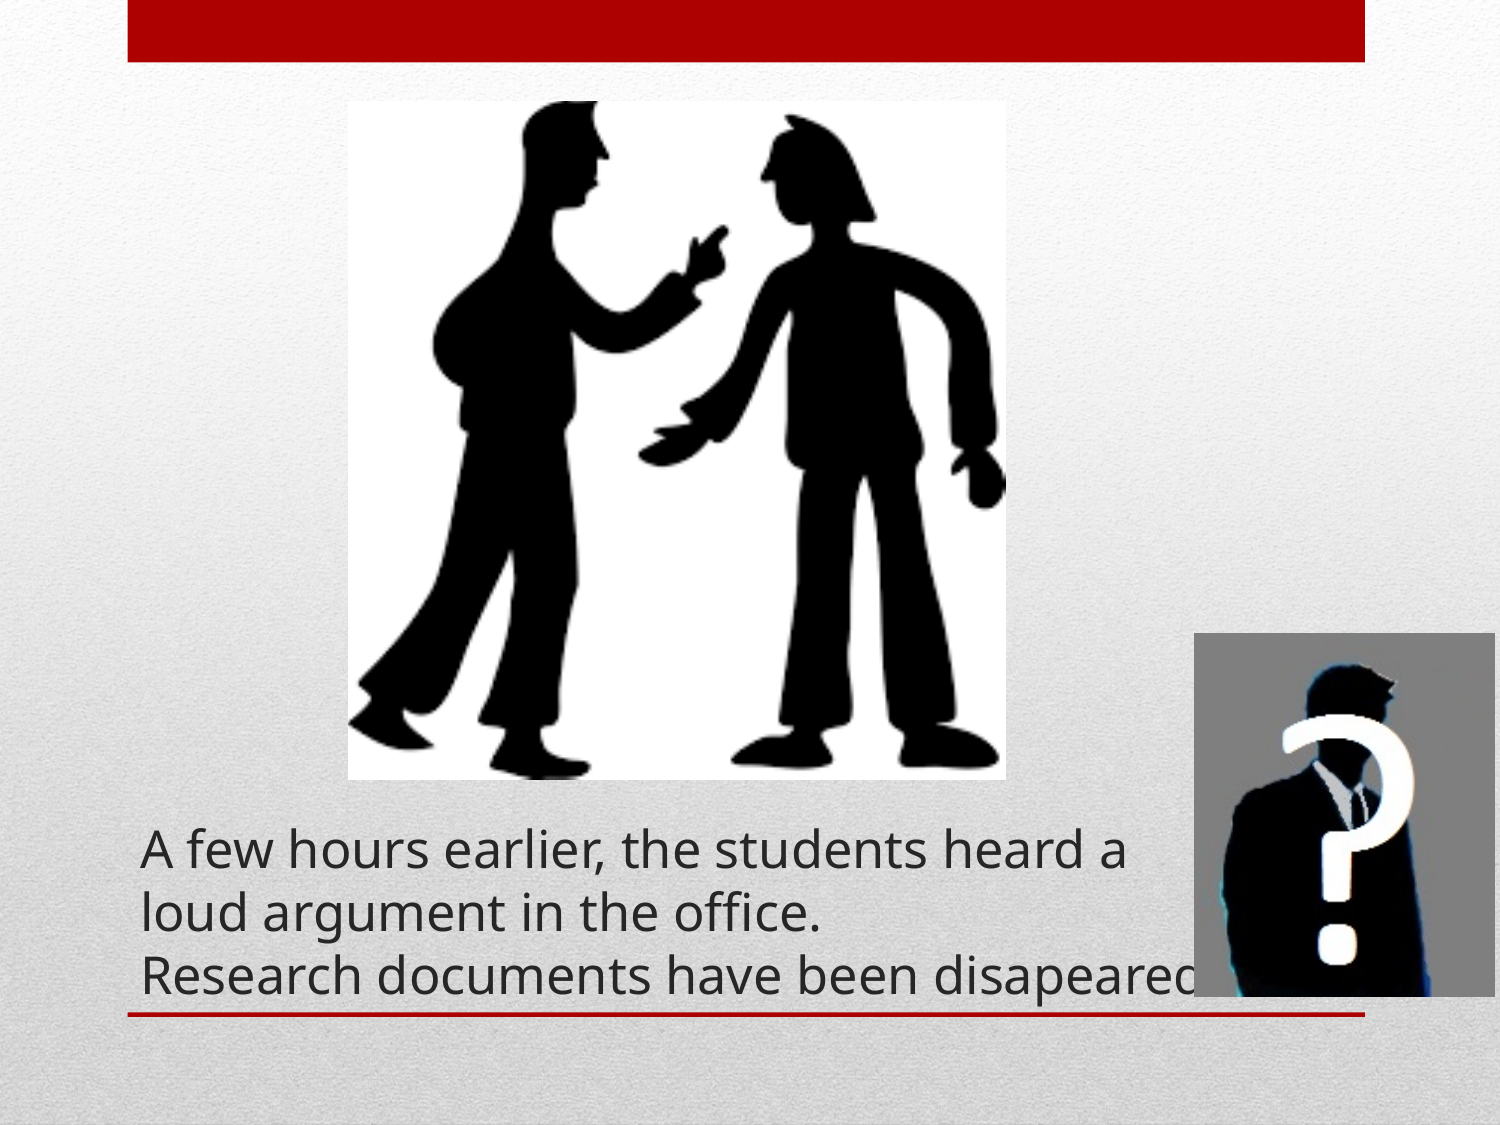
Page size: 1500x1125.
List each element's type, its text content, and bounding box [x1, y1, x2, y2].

picture [347, 101, 1007, 781]
title A few hours earlier, the students heard a loud argument in the office. Research documents have been disapeared. [125, 750, 1238, 1013]
picture [1193, 632, 1496, 998]
